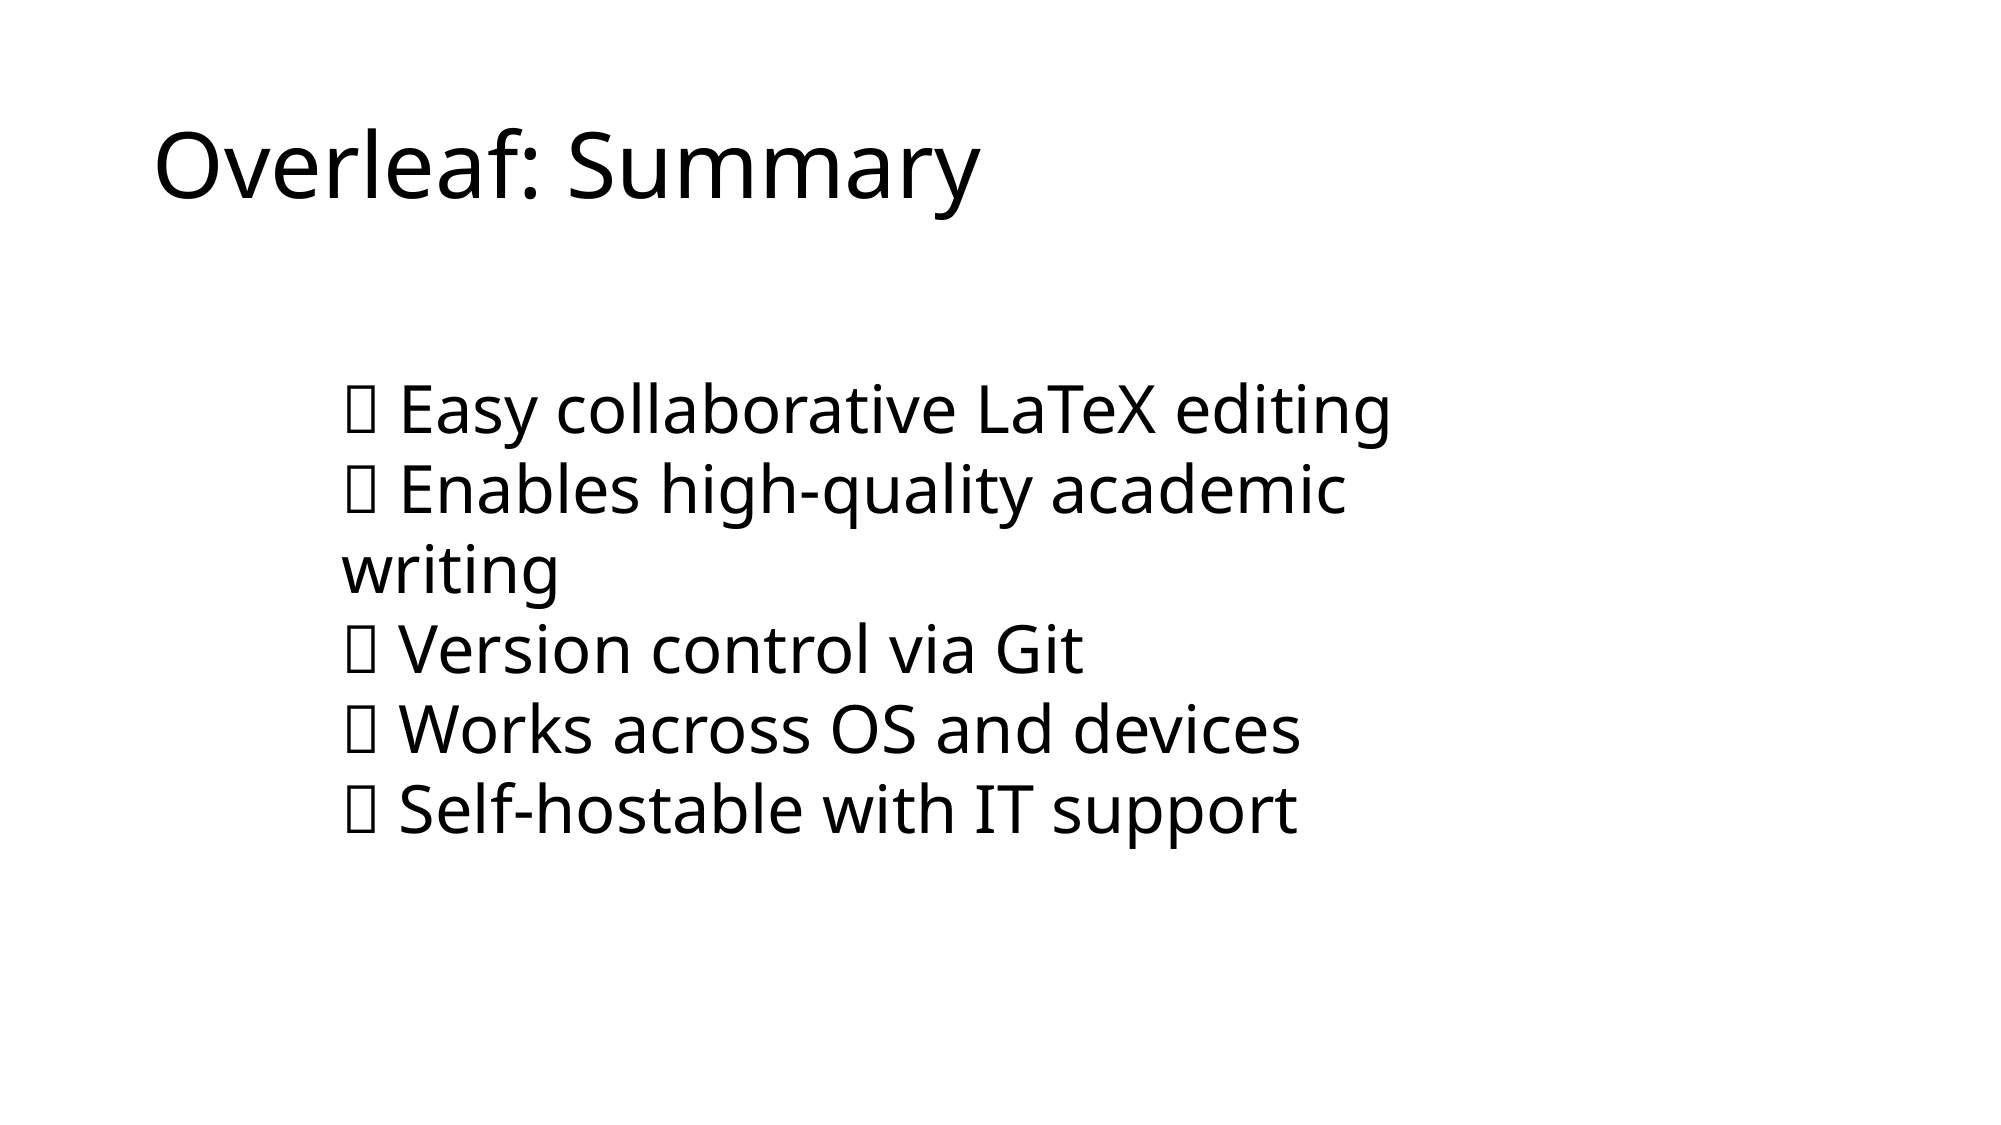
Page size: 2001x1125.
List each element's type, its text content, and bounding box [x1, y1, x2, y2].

title Overleaf: Summary [137, 59, 1863, 278]
list ✅ Easy collaborative LaTeX editing ✅ Enables high-quality academic writing ✅ Version control via Git ✅ Works across OS and devices ✅ Self-hostable with IT support [326, 280, 1564, 934]
